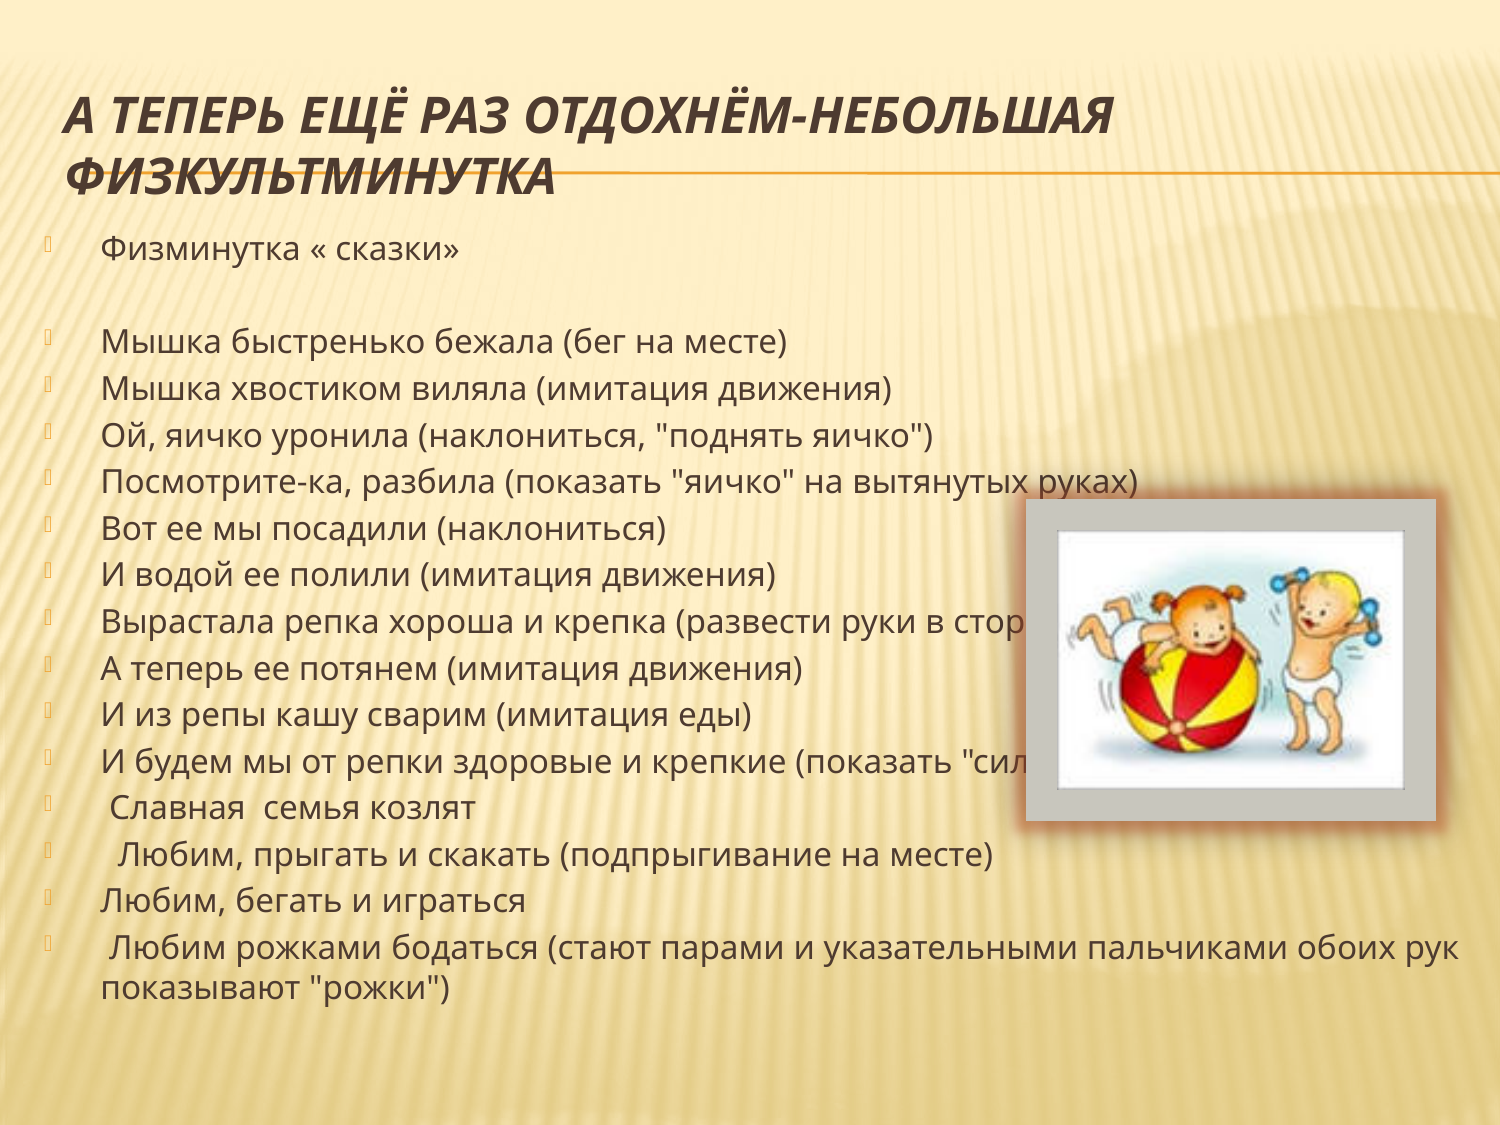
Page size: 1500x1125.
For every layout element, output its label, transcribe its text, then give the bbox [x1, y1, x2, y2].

title А теперь ещё раз отдохнём-небольшая физкультминутка [50, 75, 1475, 213]
list Физминутка « сказки» Мышка быстренько бежала (бег на месте) Мышка хвостиком виляла (имитация движения) Ой, яичко уронила (наклониться, "поднять яичко") Посмотрите-ка, разбила (показать "яичко" на вытянутых руках) Вот ее мы посадили (наклониться) И водой ее полили (имитация движения) Вырастала репка хороша и крепка (развести руки в стороны) А теперь ее потянем (имитация движения) И из репы кашу сварим (имитация еды) И будем мы от репки здоровые и крепкие (показать "силу") Славная семья козлят Любим, прыгать и скакать (подпрыгивание на месте) Любим, бегать и играться Любим рожками бодаться (стают парами и указательными пальчиками обоих рук показывают "рожки") [29, 219, 1483, 1083]
picture [1056, 530, 1406, 791]
